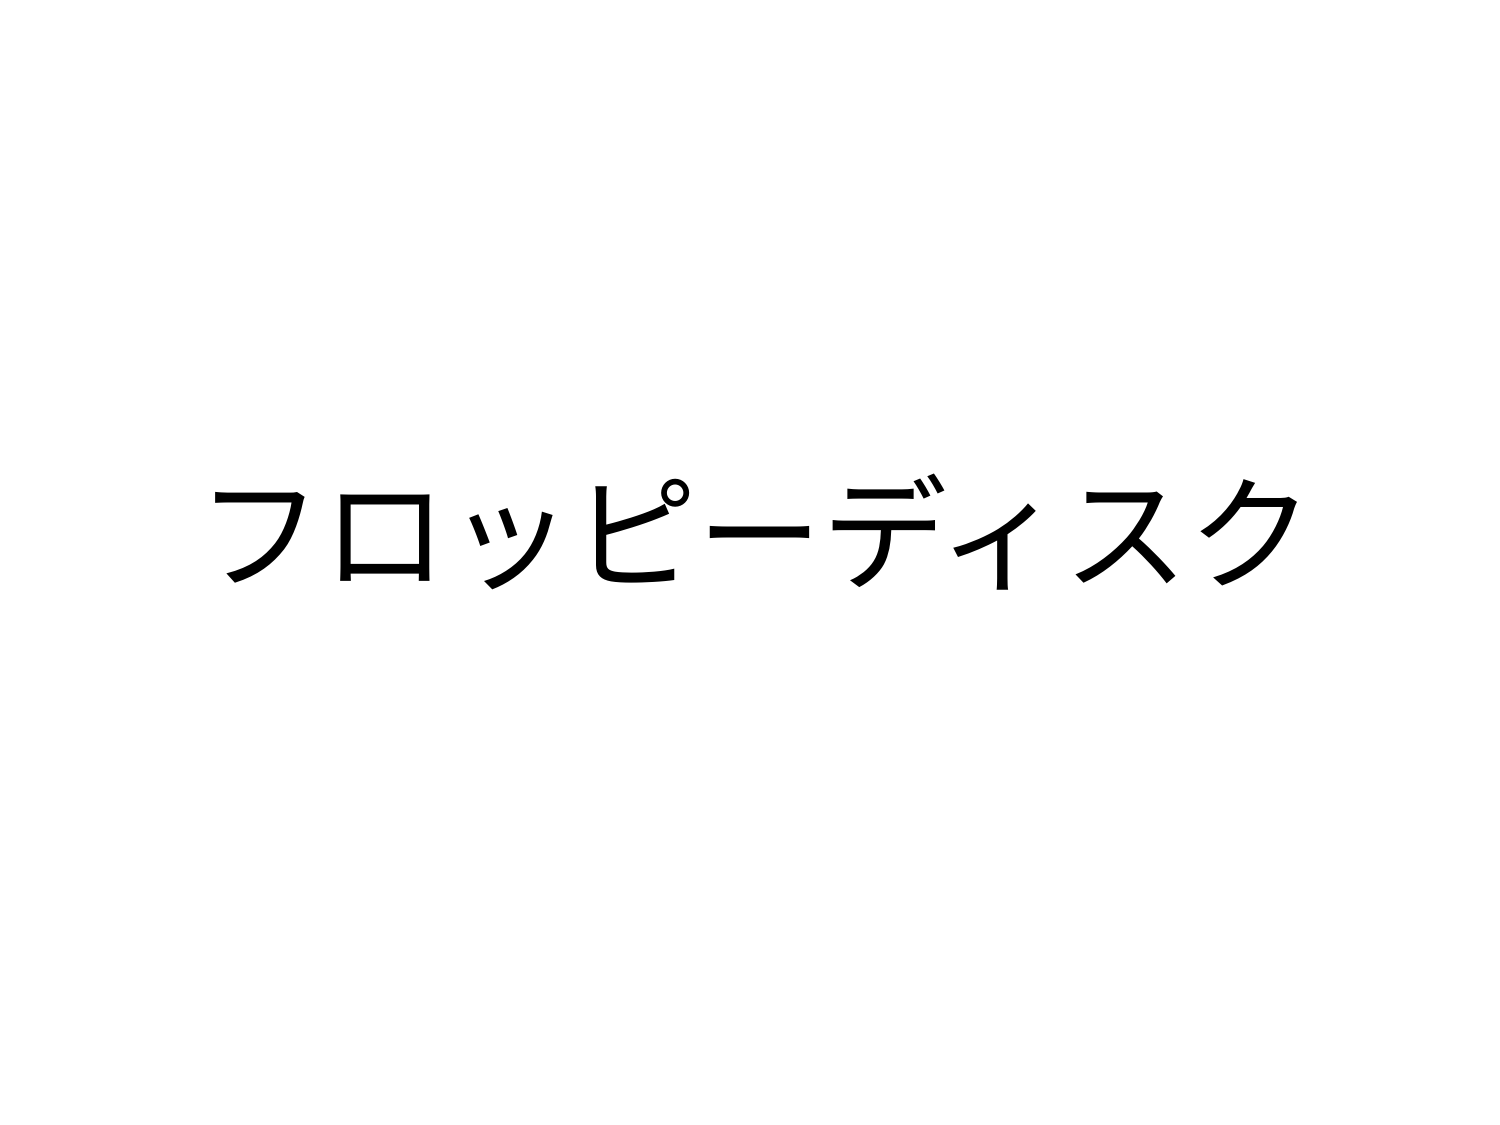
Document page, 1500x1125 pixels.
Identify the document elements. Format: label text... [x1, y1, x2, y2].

text_box フロッピーディスク [133, 447, 1378, 613]
